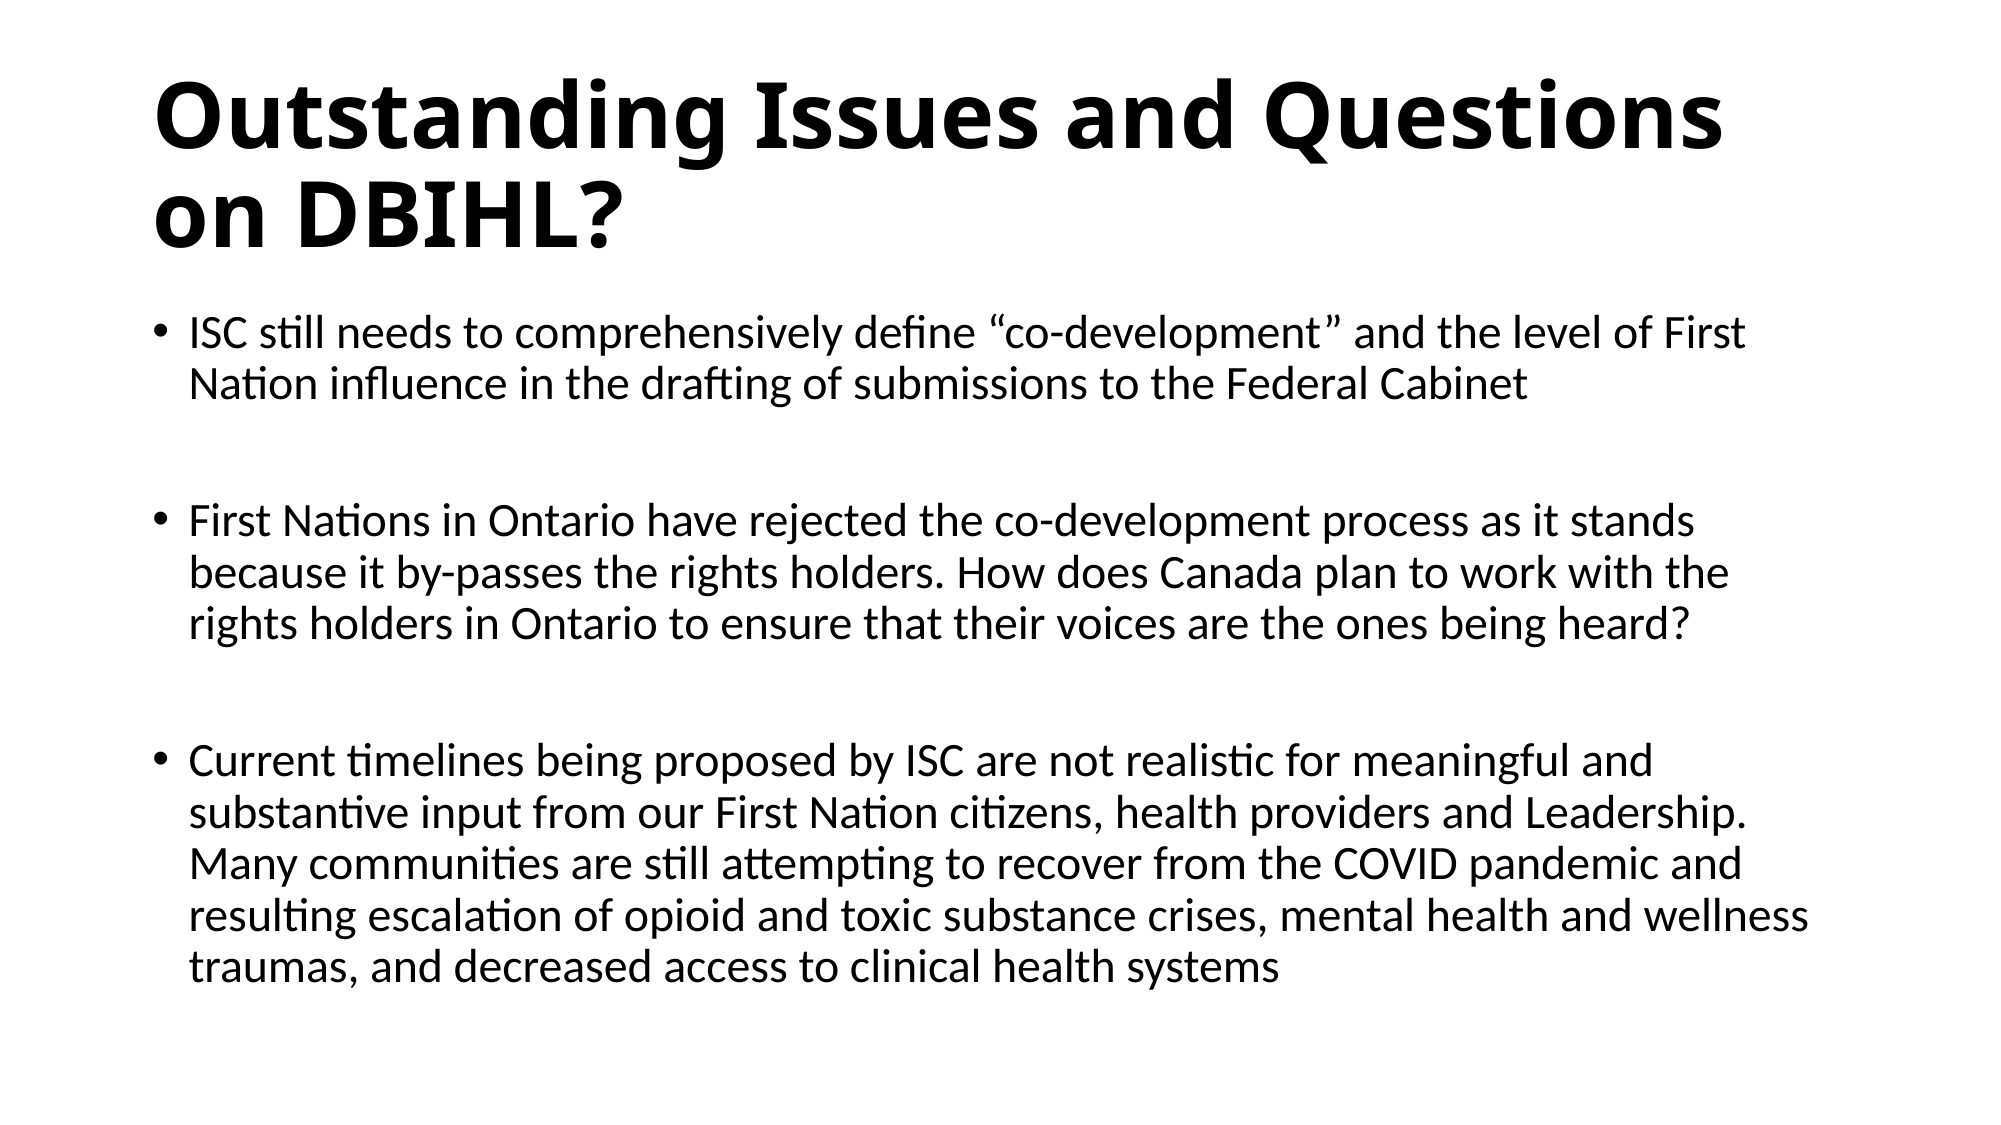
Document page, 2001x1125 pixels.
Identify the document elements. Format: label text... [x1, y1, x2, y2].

title Outstanding Issues and Questions on DBIHL? [137, 59, 1863, 278]
list ISC still needs to comprehensively define “co-development” and the level of First Nation influence in the drafting of submissions to the Federal Cabinet First Nations in Ontario have rejected the co-development process as it stands because it by-passes the rights holders. How does Canada plan to work with the rights holders in Ontario to ensure that their voices are the ones being heard? Current timelines being proposed by ISC are not realistic for meaningful and substantive input from our First Nation citizens, health providers and Leadership. Many communities are still attempting to recover from the COVID pandemic and resulting escalation of opioid and toxic substance crises, mental health and wellness traumas, and decreased access to clinical health systems [137, 299, 1863, 1014]
